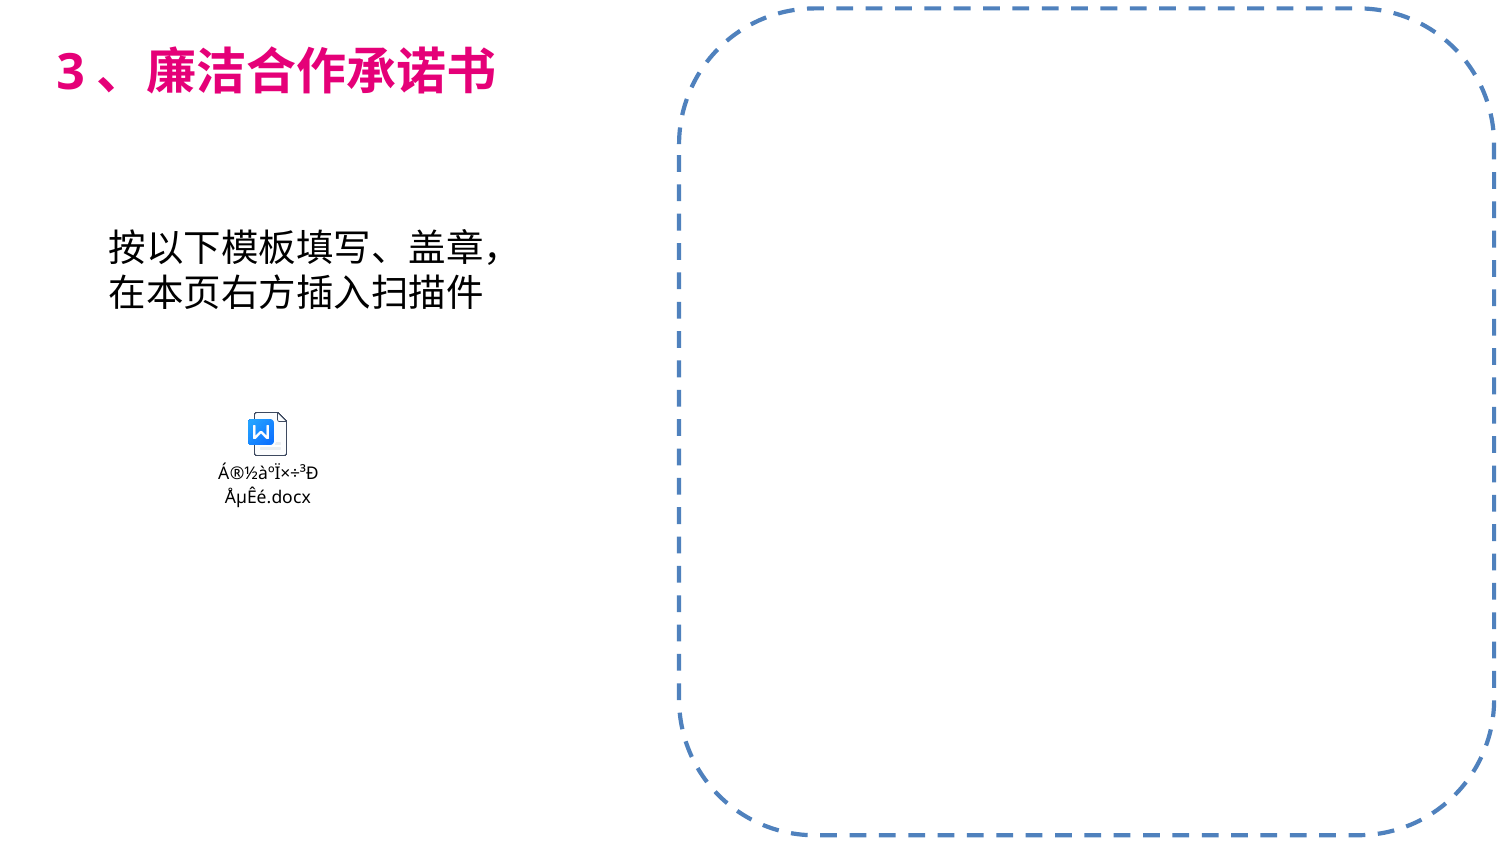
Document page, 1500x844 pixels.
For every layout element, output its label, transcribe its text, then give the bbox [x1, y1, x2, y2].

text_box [218, 409, 319, 509]
list 3、廉洁合作承诺书 [41, 32, 632, 126]
text_box 按以下模板填写、盖章， 在本页右方插入扫描件 [93, 216, 537, 321]
